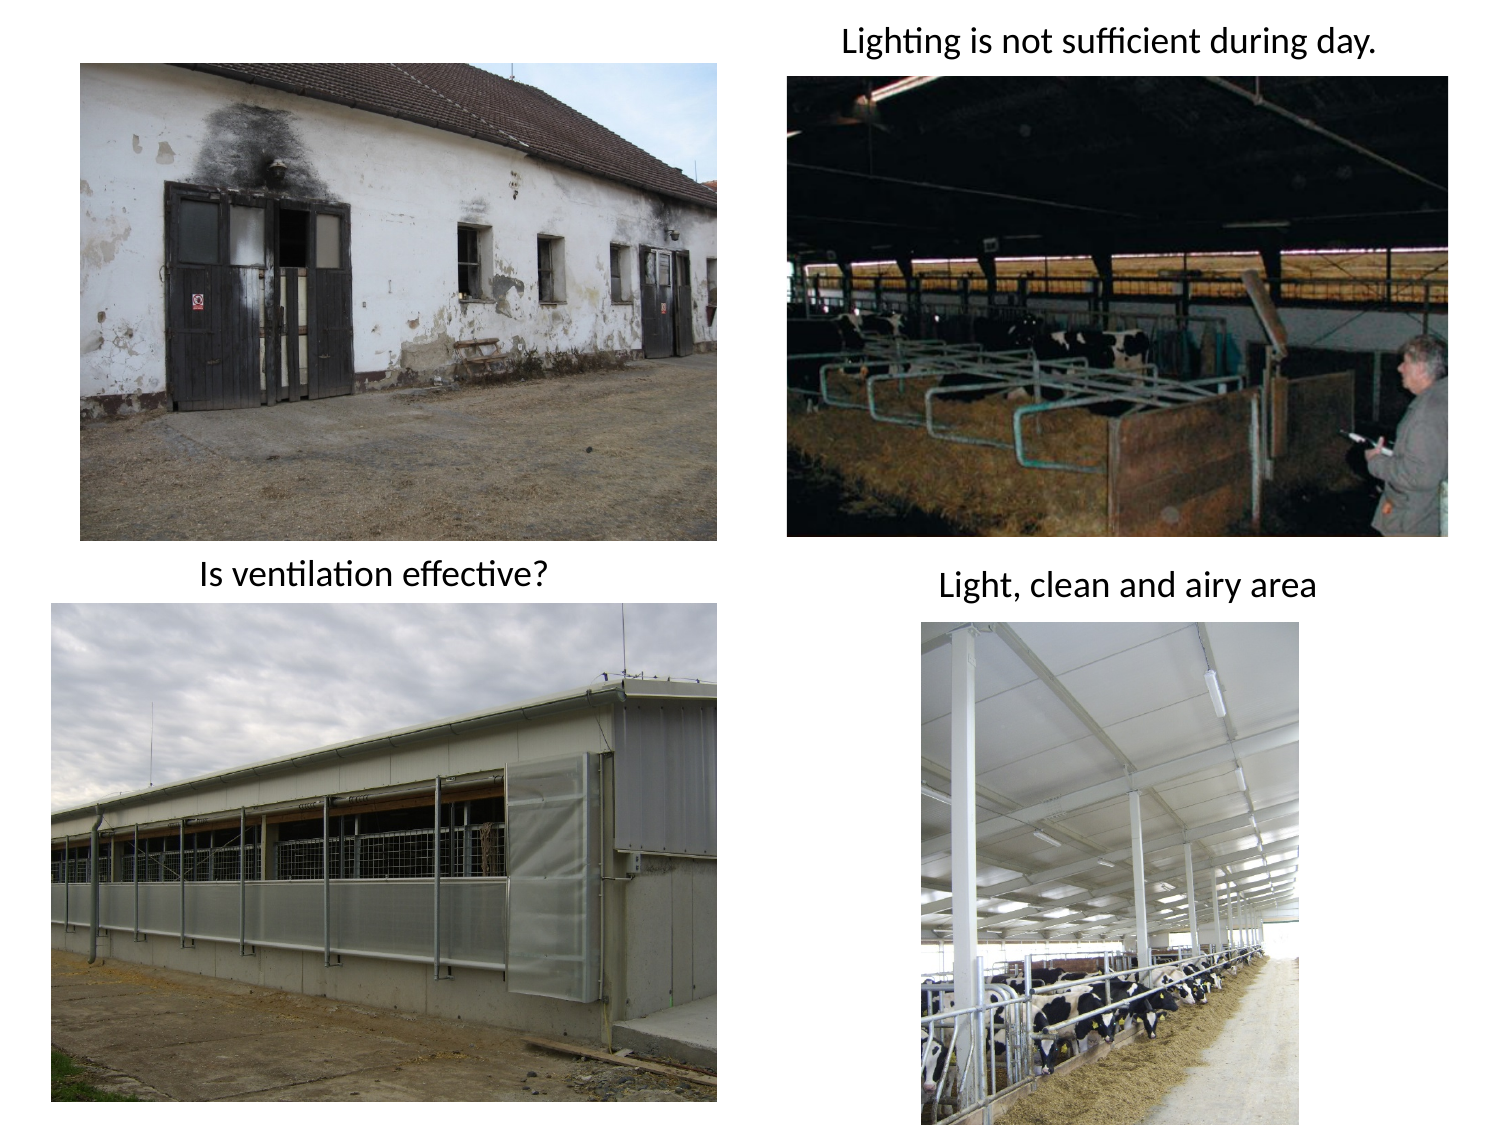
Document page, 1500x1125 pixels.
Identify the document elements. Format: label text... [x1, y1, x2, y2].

picture [51, 603, 717, 1102]
text_box Lighting is not sufficient during day. [826, 8, 1393, 69]
text_box Light, clean and airy area [923, 552, 1333, 613]
text_box Is ventilation effective? [184, 541, 565, 602]
picture [786, 76, 1449, 538]
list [80, 62, 717, 541]
picture [921, 622, 1299, 1125]
